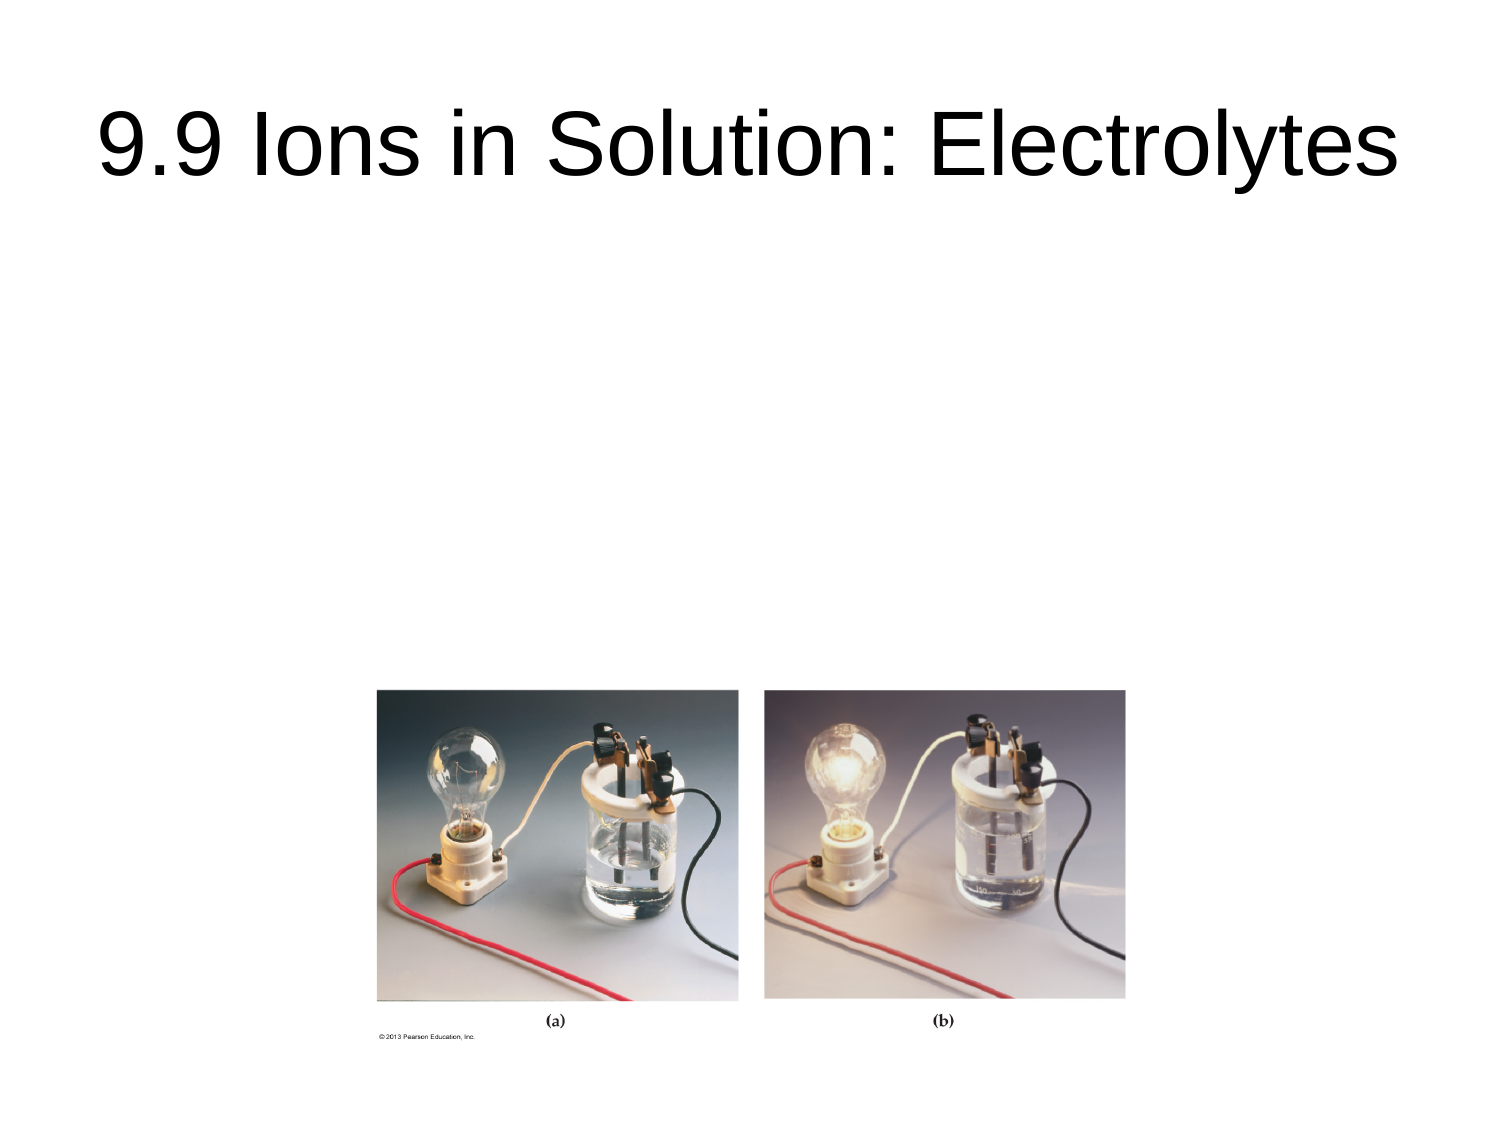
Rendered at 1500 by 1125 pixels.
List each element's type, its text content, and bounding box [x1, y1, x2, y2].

picture [371, 683, 1132, 1046]
title 9.9 Ions in Solution: Electrolytes [75, 45, 1425, 233]
